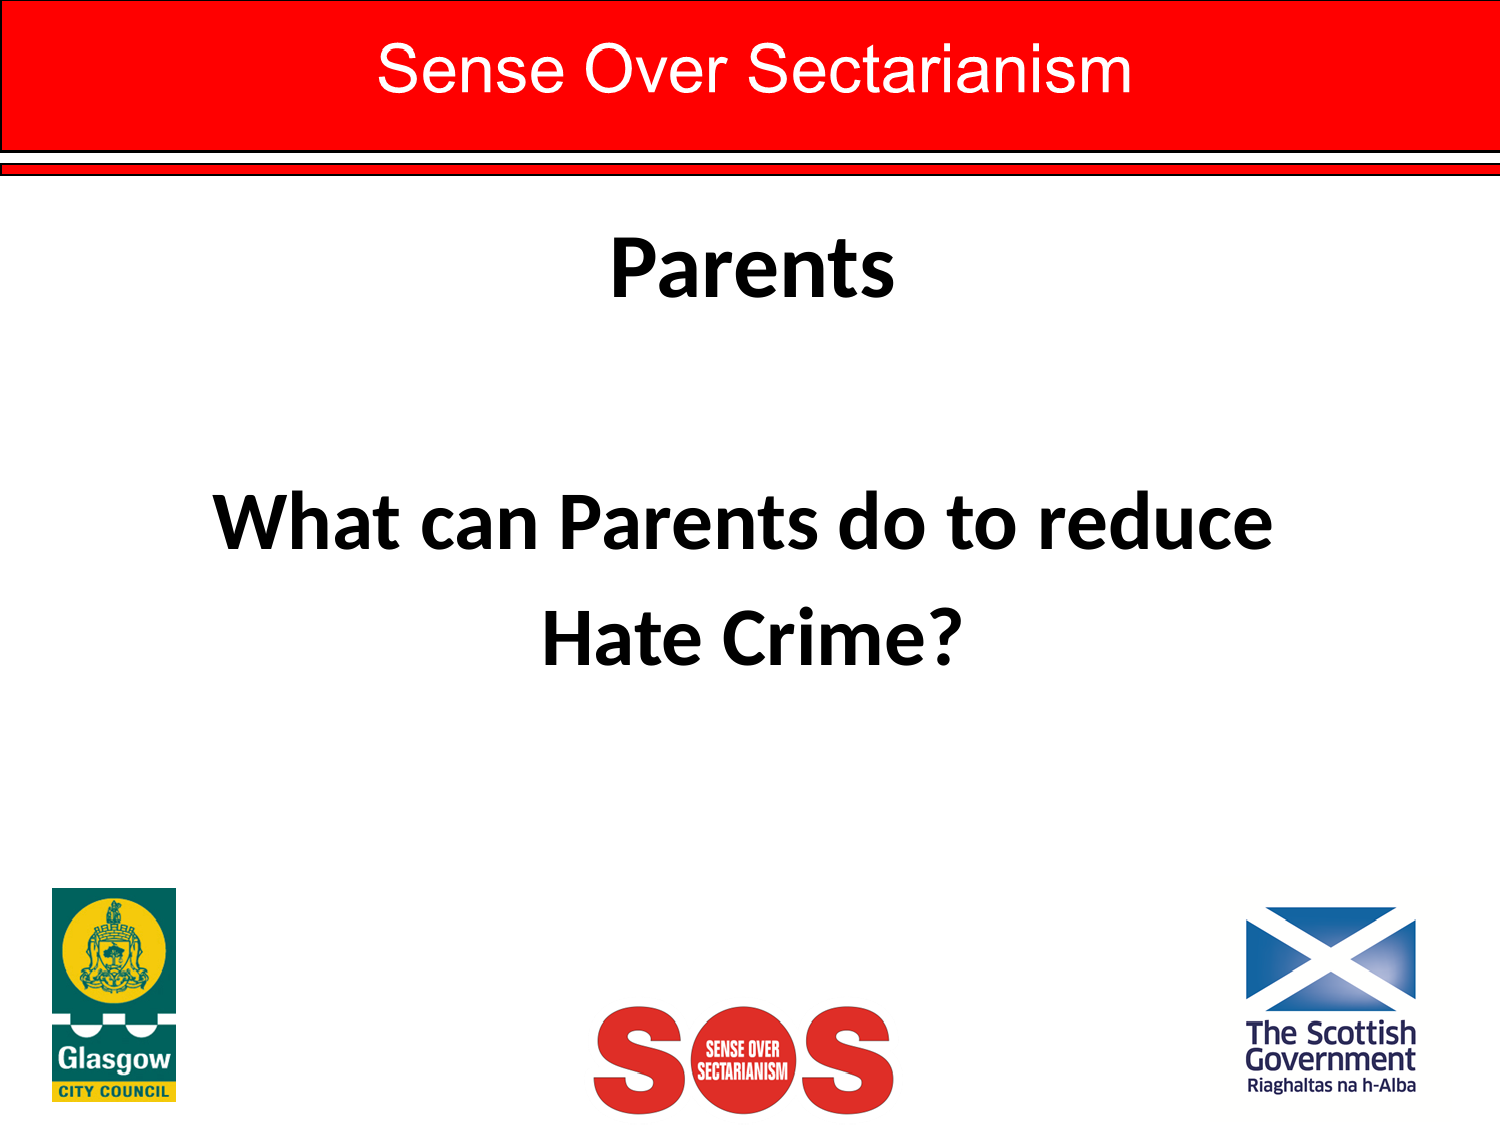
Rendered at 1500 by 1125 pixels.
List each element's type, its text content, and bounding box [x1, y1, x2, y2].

list What can Parents do to reduce Hate Crime? [78, 361, 1429, 870]
picture [0, 0, 1500, 1125]
title Parents [78, 184, 1429, 338]
